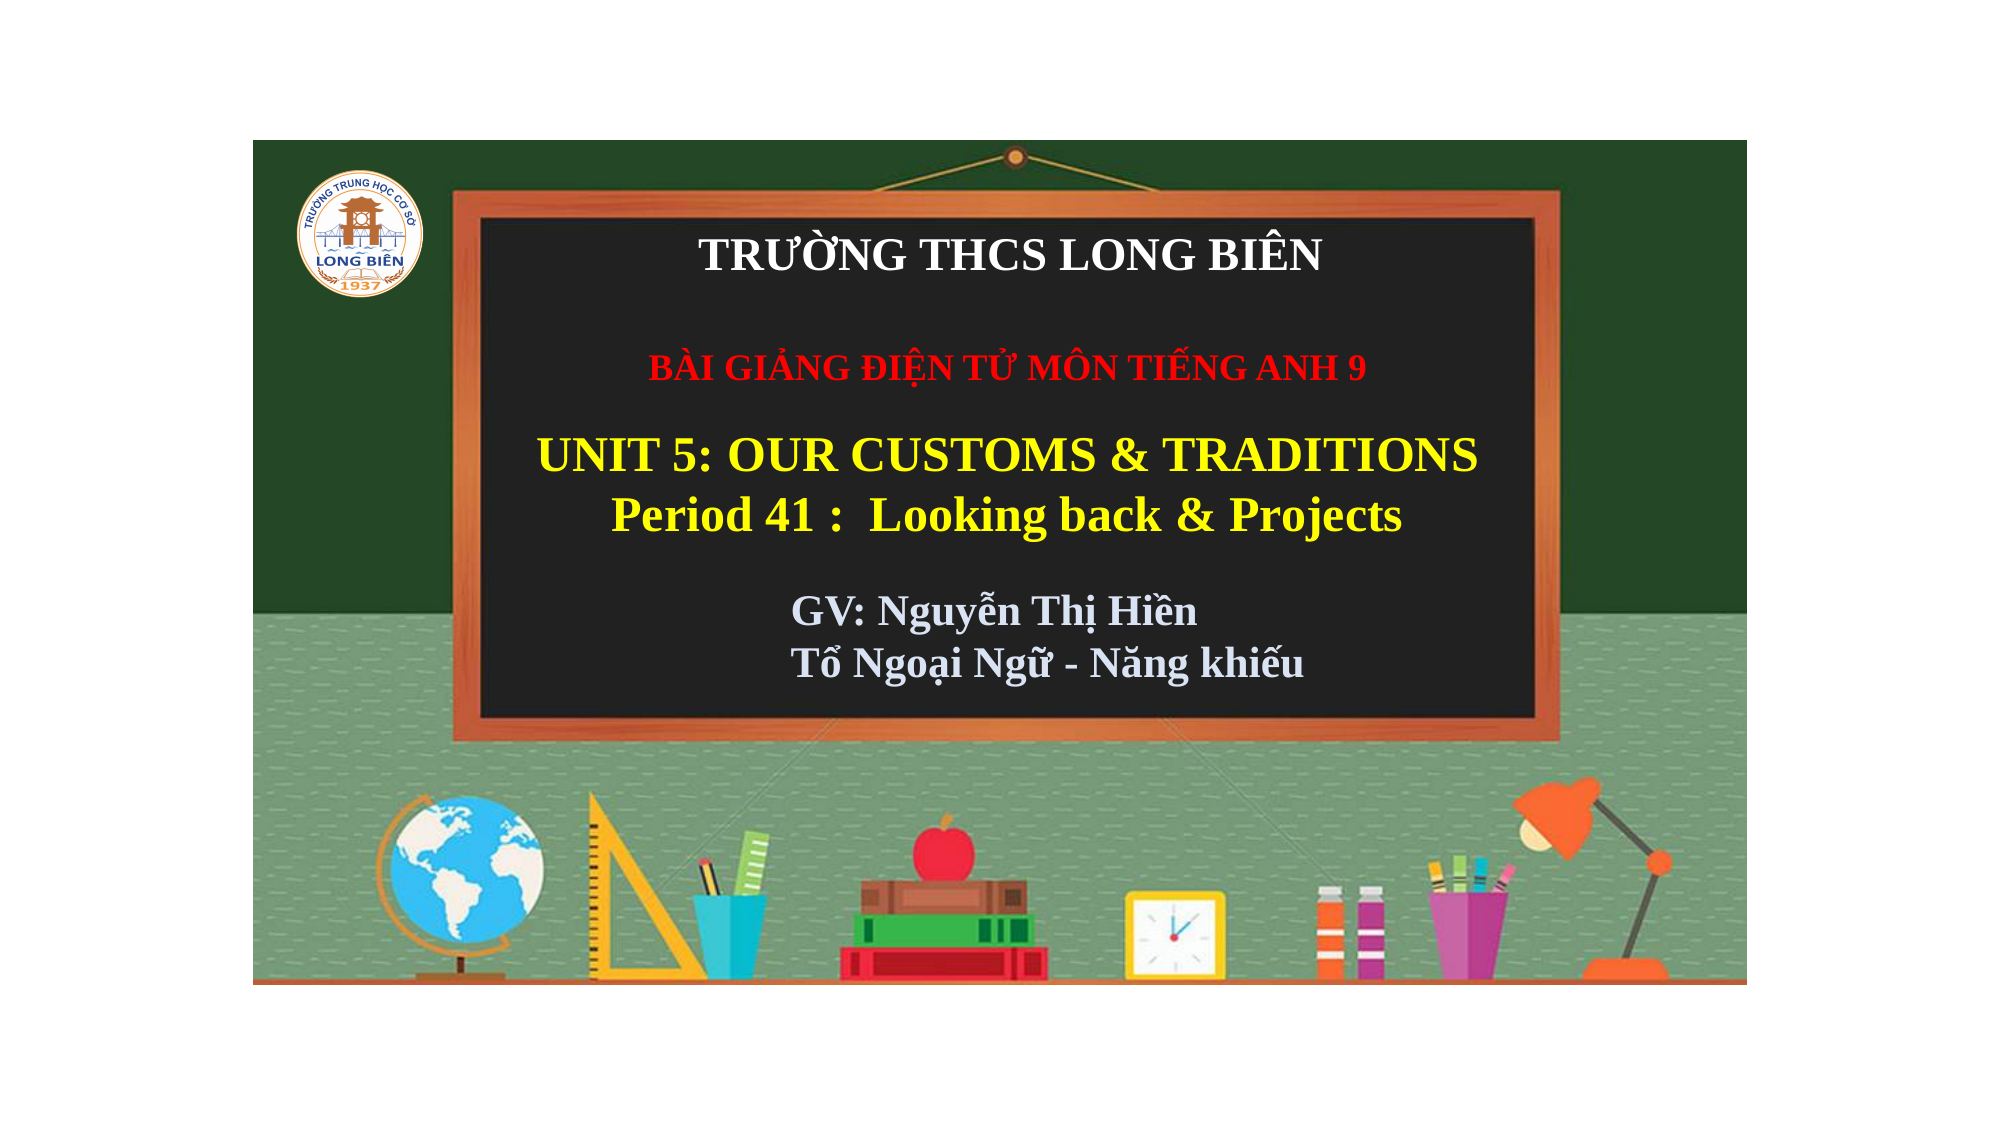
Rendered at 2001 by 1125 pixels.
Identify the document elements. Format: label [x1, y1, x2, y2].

picture [253, 140, 1747, 985]
